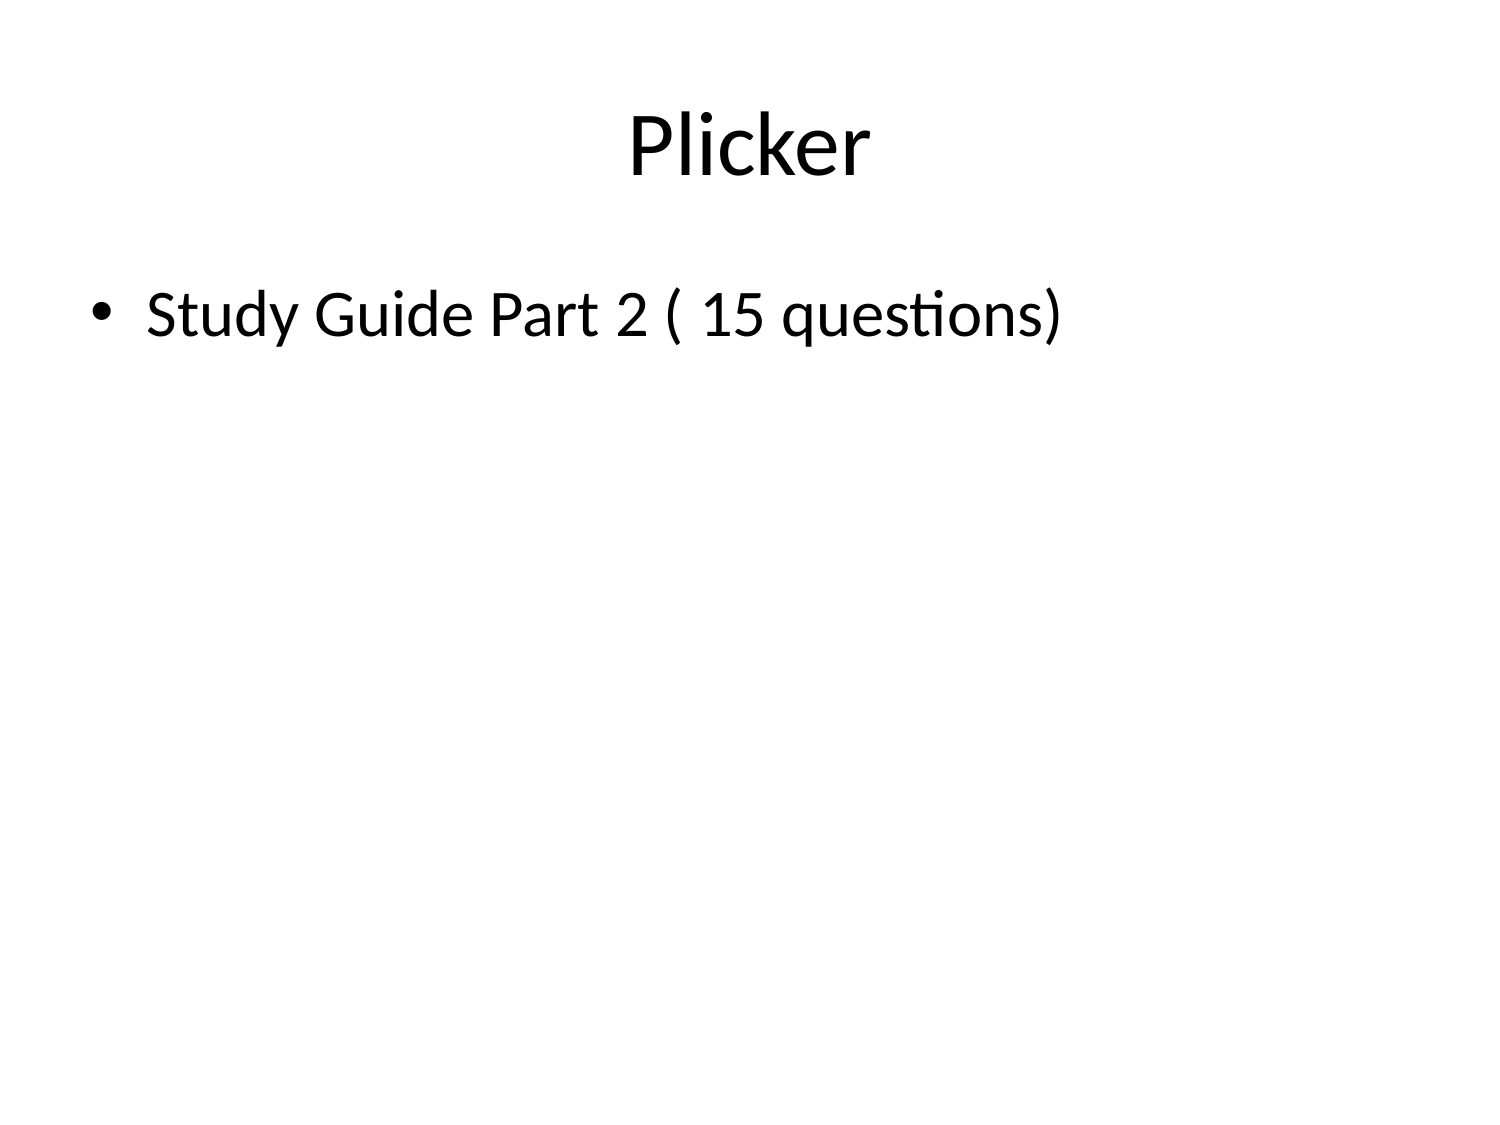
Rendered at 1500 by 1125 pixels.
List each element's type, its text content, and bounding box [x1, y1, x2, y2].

list Study Guide Part 2 ( 15 questions) [75, 262, 1425, 1005]
title Plicker [75, 45, 1425, 233]
